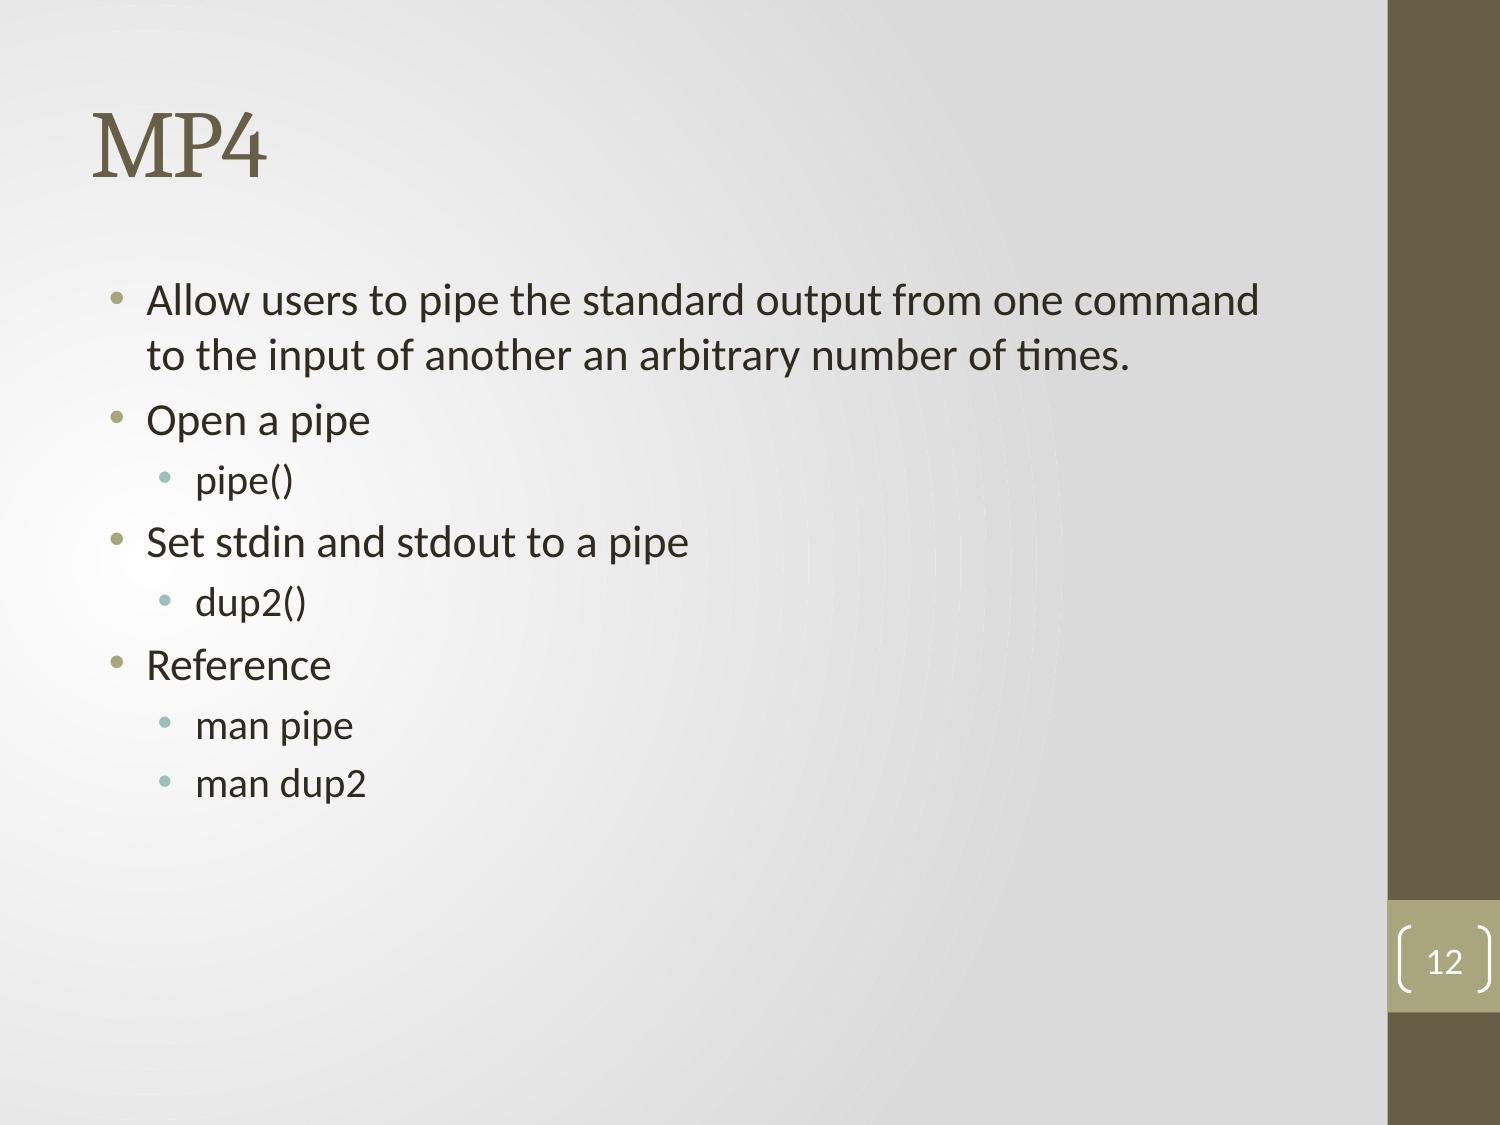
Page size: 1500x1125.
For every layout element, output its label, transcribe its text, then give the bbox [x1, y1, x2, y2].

title MP4 [75, 45, 1325, 233]
list Allow users to pipe the standard output from one command to the input of another an arbitrary number of times. Open a pipe pipe() Set stdin and stdout to a pipe dup2() Reference man pipe man dup2 [75, 262, 1325, 1050]
slide_number 12 [1397, 925, 1492, 994]
